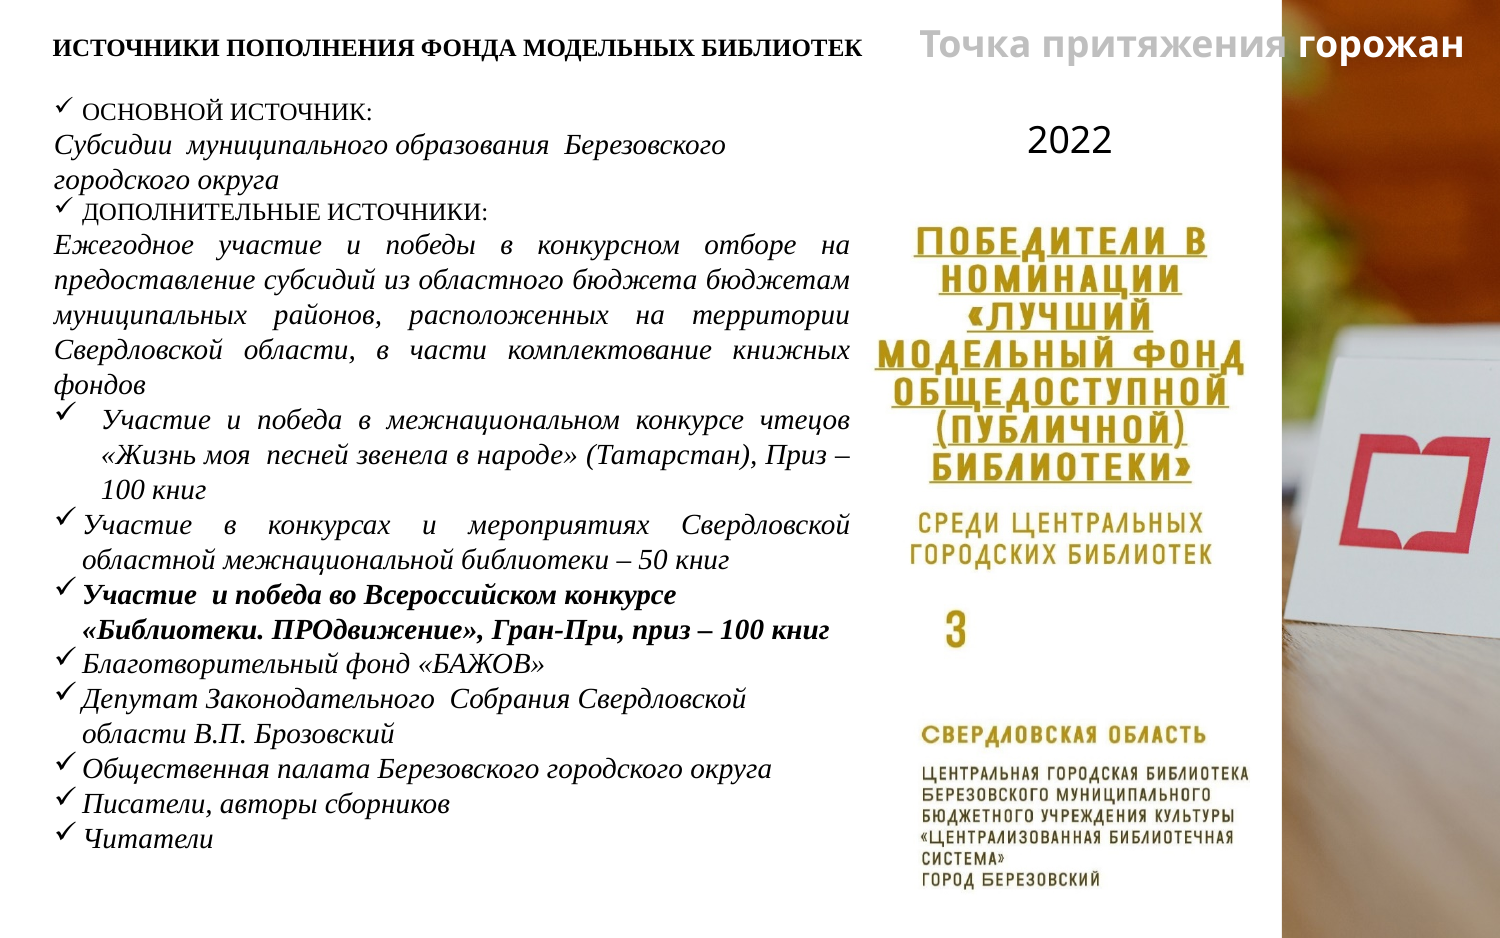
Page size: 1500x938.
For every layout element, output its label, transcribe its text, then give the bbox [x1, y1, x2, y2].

picture [843, 196, 1277, 929]
text_box 2022 [1012, 108, 1129, 169]
text_box ОСНОВНОЙ ИСТОЧНИК: Субсидии муниципального образования Березовского городского округа ДОПОЛНИТЕЛЬНЫЕ ИСТОЧНИКИ: Ежегодное участие и победы в конкурсном отборе на предоставление субсидий из областного бюджета бюджетам муниципальных районов, расположенных на территории Свердловской области, в части комплектование книжных фондов Участие и победа в межнациональном конкурсе чтецов «Жизнь моя песней звенела в народе» (Татарстан), Приз – 100 книг Участие в конкурсах и мероприятиях Свердловской областной межнациональной библиотеки – 50 книг Участие и победа во Всероссийском конкурсе «Библиотеки. ПРОдвижение», Гран-При, приз – 100 книг Благотворительный фонд «БАЖОВ» Депутат Законодательного Собрания Свердловской области В.П. Брозовский Общественная палата Березовского городского округа Писатели, авторы сборников Читатели [38, 88, 866, 933]
picture [1281, 0, 1500, 938]
text_box 2019 [4, 80, 1276, 309]
text_box ИСТОЧНИКИ ПОПОЛНЕНИЯ ФОНДА МОДЕЛЬНЫХ БИБЛИОТЕК [37, 15, 1276, 71]
